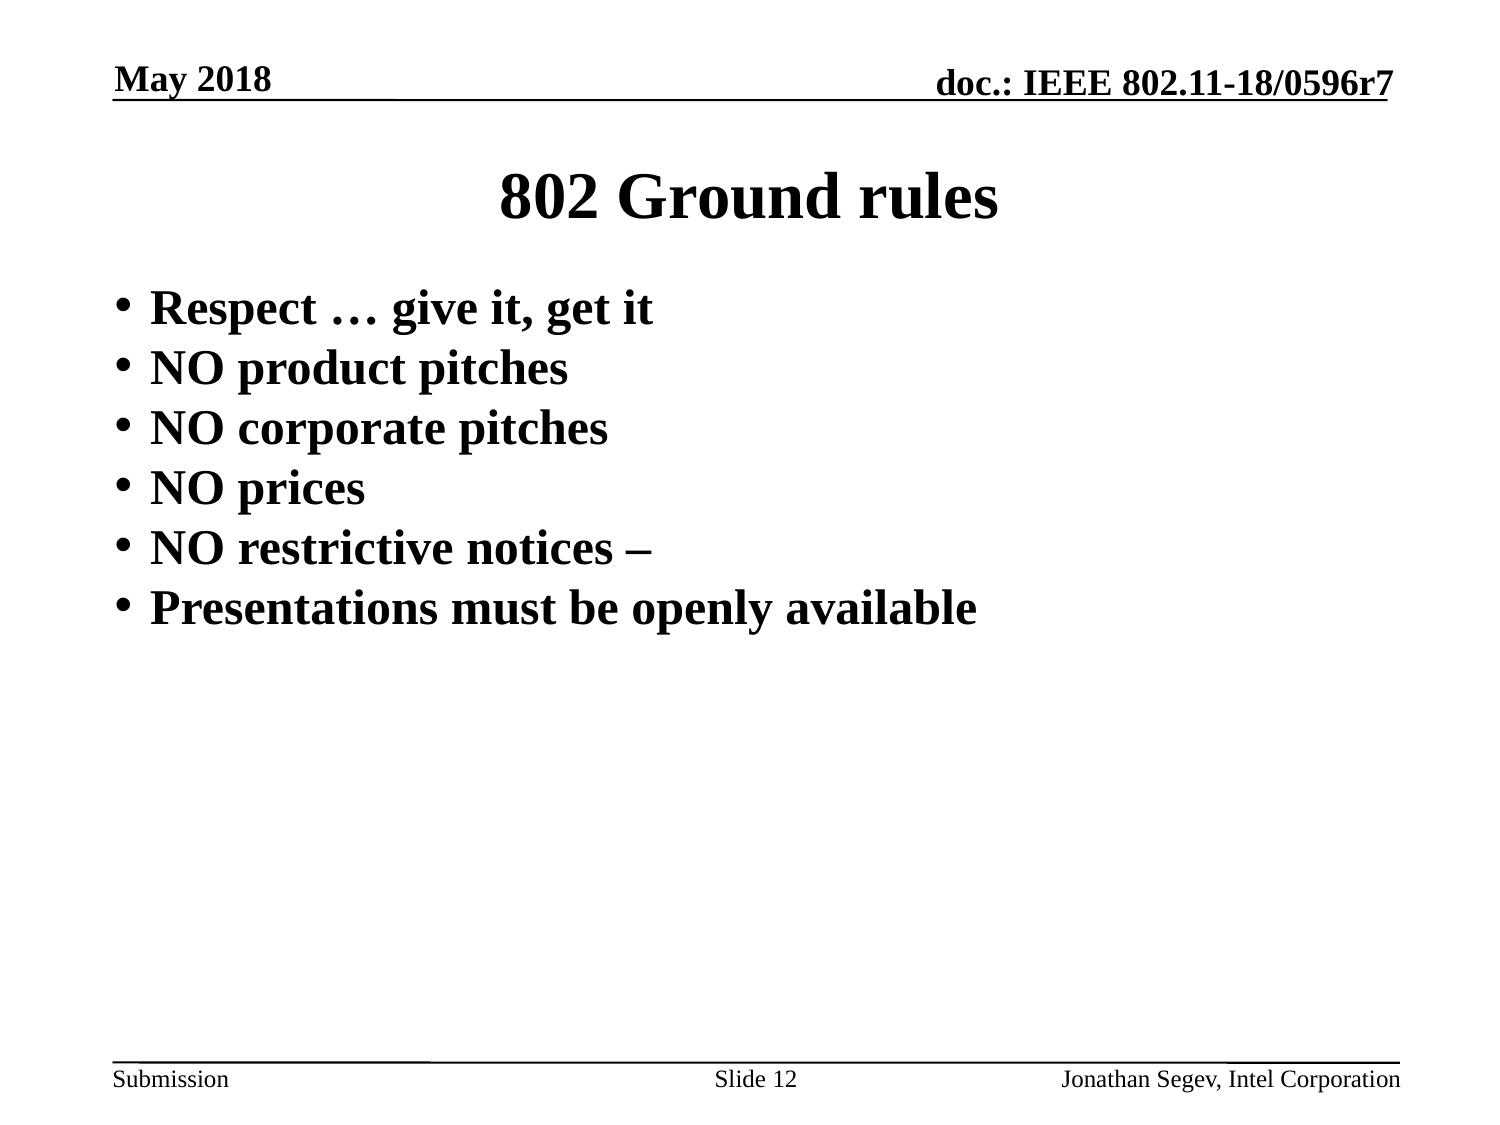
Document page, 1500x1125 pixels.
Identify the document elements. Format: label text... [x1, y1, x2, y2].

footer Jonathan Segev, Intel Corporation [878, 1061, 1402, 1093]
title 802 Ground rules [112, 116, 1388, 267]
slide_number Slide 12 [712, 1061, 800, 1123]
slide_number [114, 54, 423, 100]
text_box Respect … give it, get it NO product pitches NO corporate pitches NO prices NO restrictive notices – Presentations must be openly available [99, 267, 1450, 1010]
